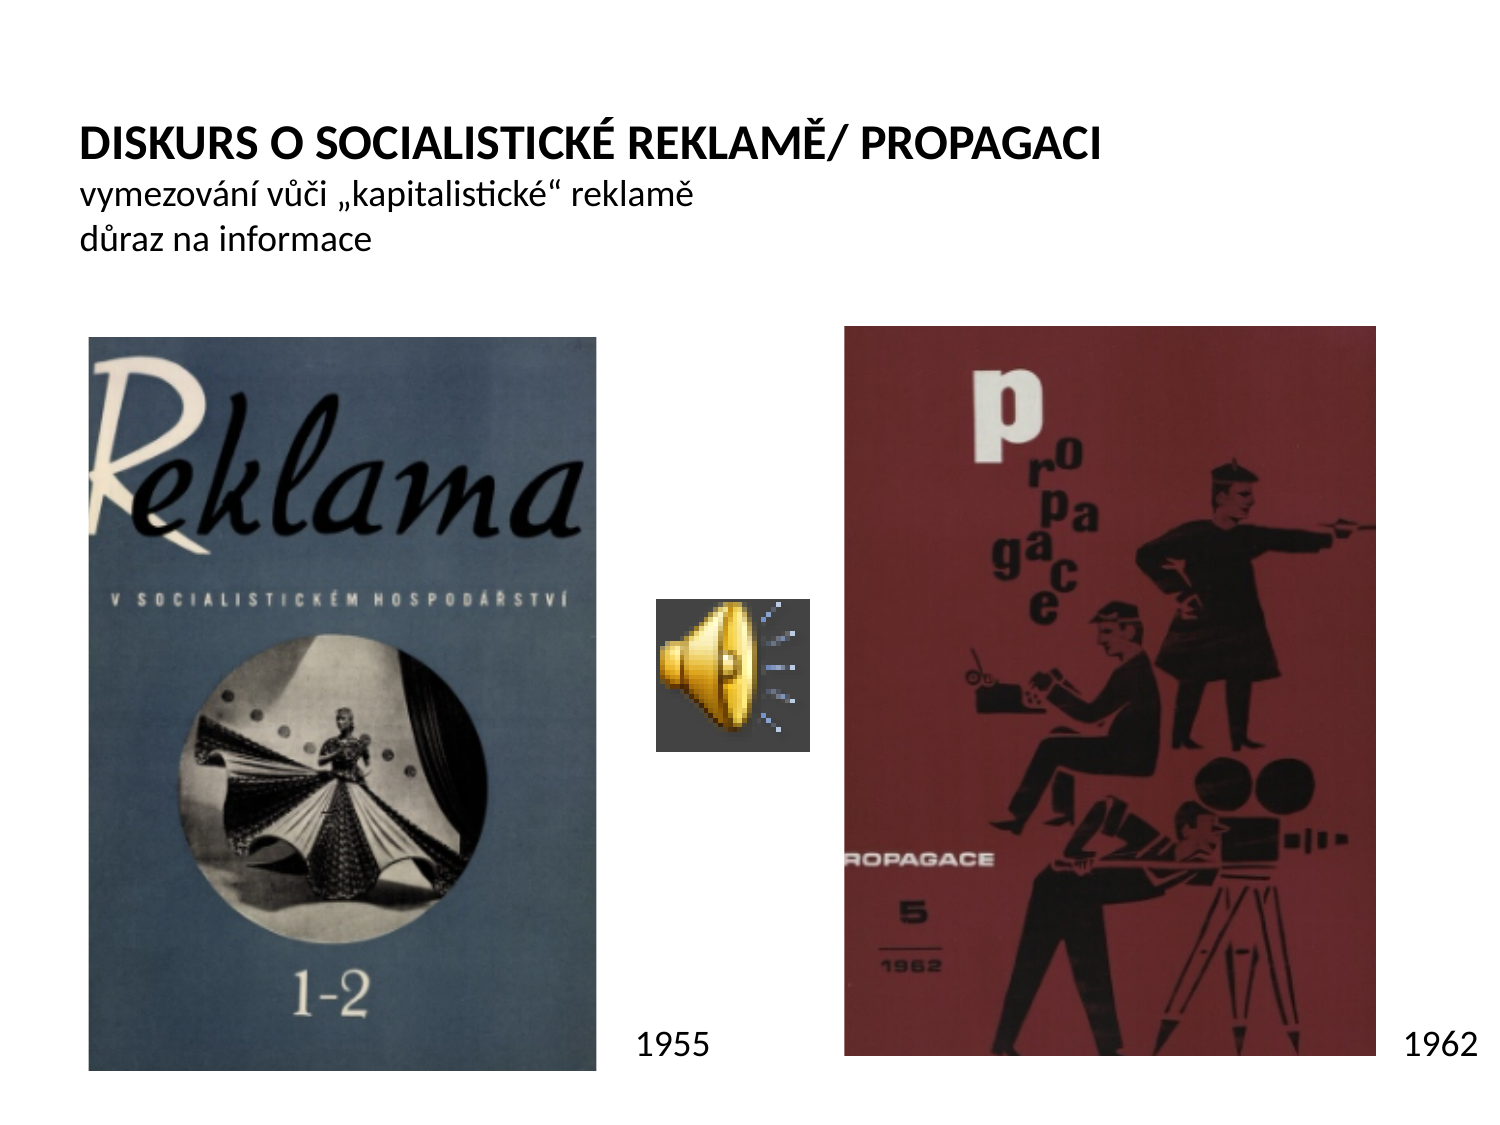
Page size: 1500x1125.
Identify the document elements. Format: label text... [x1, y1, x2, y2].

picture [844, 325, 1377, 1056]
text_box DISKURS O SOCIALISTICKÉ REKLAMĚ/ PROPAGACI vymezování vůči „kapitalistické“ reklamě důraz na informace [64, 101, 1341, 267]
text_box 1962 [1387, 1011, 1500, 1072]
picture [655, 597, 811, 754]
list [88, 337, 597, 1071]
text_box 1955 [620, 1011, 857, 1072]
